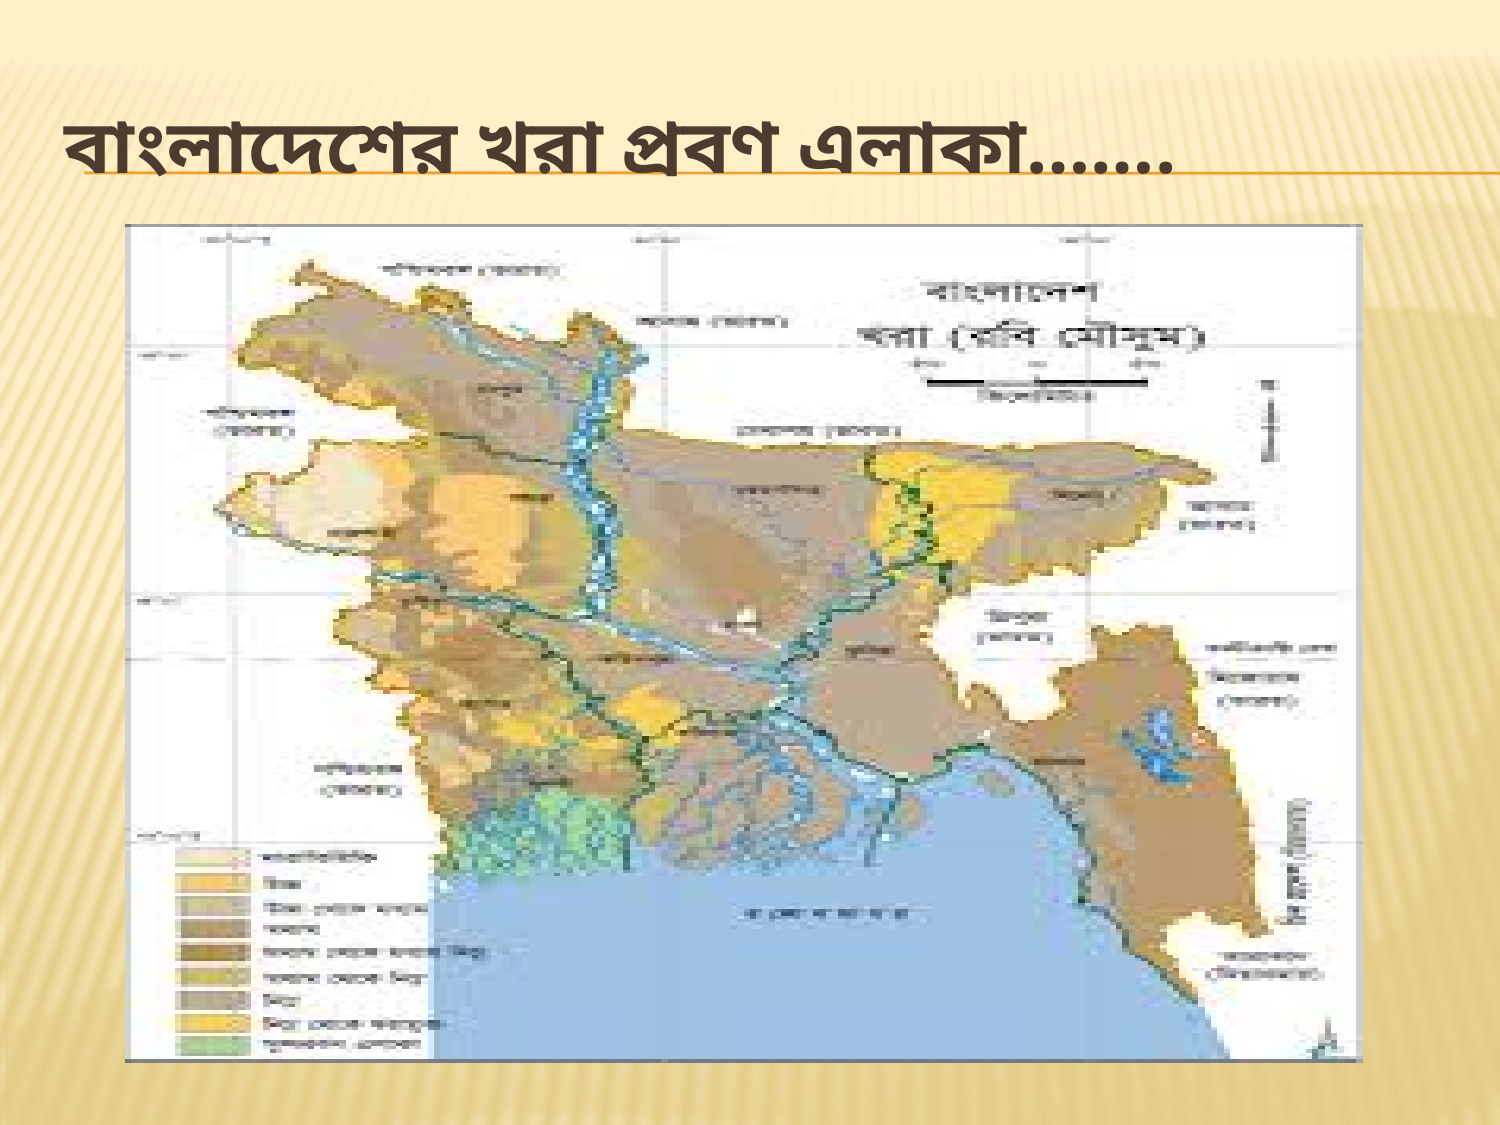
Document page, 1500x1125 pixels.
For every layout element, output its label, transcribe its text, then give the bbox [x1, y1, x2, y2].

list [124, 224, 1363, 1063]
title বাংলাদেশের খরা প্রবণ এলাকা……. [50, 75, 1475, 213]
